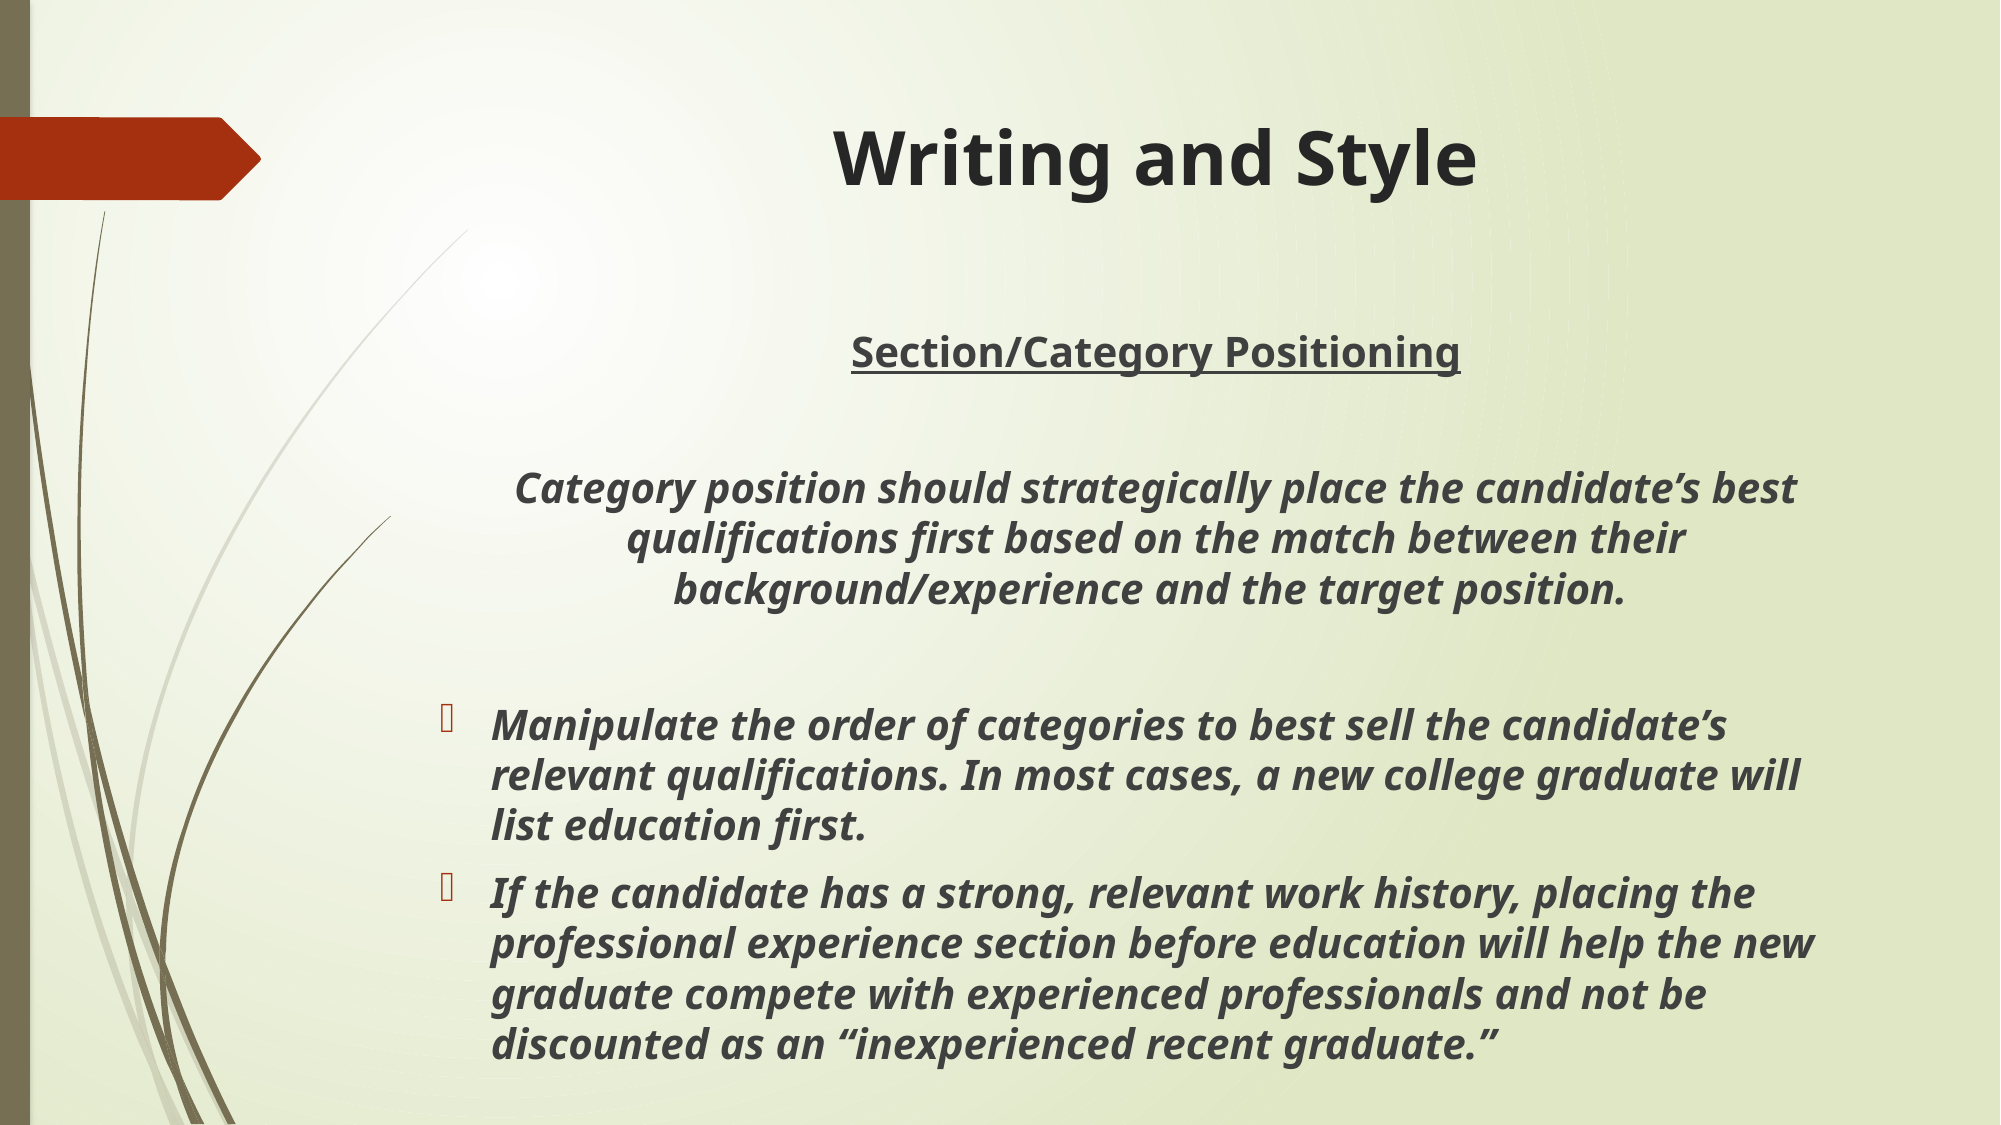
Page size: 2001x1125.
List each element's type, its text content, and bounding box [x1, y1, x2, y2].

title Writing and Style [425, 102, 1888, 229]
list Section/Category Positioning Category position should strategically place the candidate’s best qualifications first based on the match between their background/experience and the target position. Manipulate the order of categories to best sell the candidate’s relevant qualifications. In most cases, a new college graduate will list education first. If the candidate has a strong, relevant work history, placing the professional experience section before education will help the new graduate compete with experienced professionals and not be discounted as an “inexperienced recent graduate.” [424, 263, 1888, 1083]
